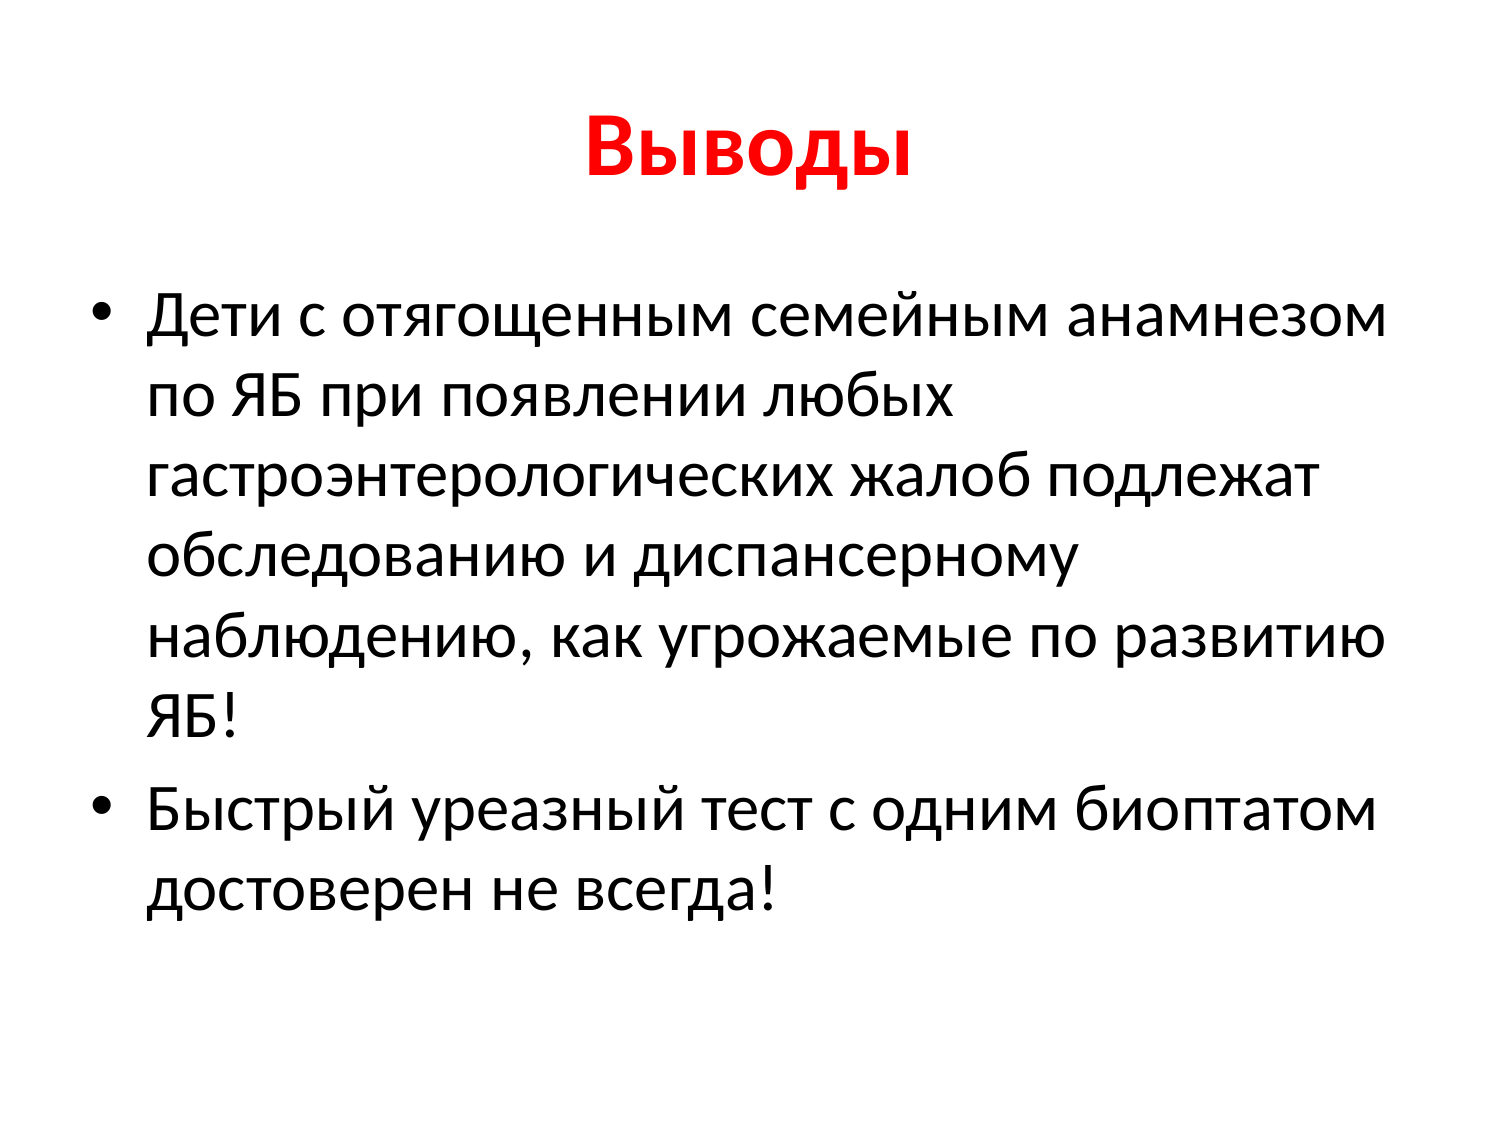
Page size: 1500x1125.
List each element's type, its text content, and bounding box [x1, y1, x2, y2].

title Выводы [75, 45, 1425, 233]
list Дети с отягощенным семейным анамнезом по ЯБ при появлении любых гастроэнтерологических жалоб подлежат обследованию и диспансерному наблюдению, как угрожаемые по развитию ЯБ! Быстрый уреазный тест с одним биоптатом достоверен не всегда! [75, 262, 1425, 1005]
